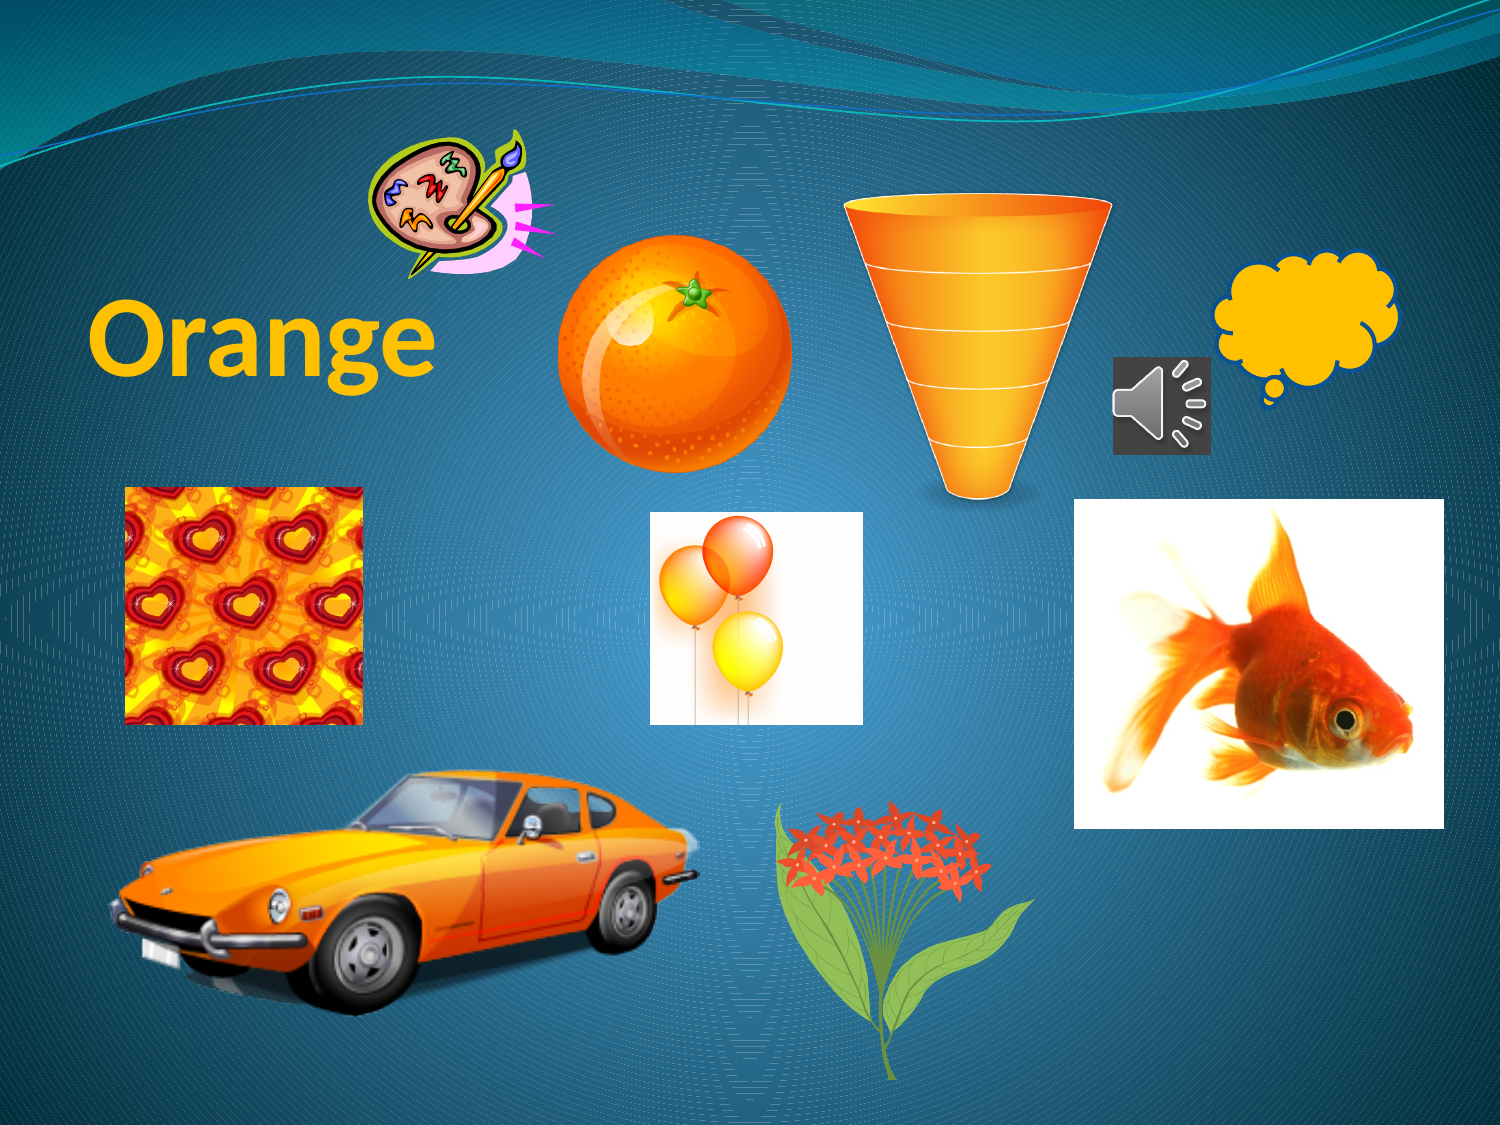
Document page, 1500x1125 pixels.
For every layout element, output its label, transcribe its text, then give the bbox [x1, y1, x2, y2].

picture [1074, 499, 1444, 829]
picture [99, 737, 701, 1053]
picture [649, 187, 1213, 726]
picture [774, 799, 1036, 1081]
picture [124, 487, 363, 726]
text_box [1210, 248, 1403, 411]
text_box OUI! [355, 224, 513, 300]
title Orange [87, 224, 513, 400]
picture [537, 224, 801, 488]
picture [362, 124, 561, 287]
